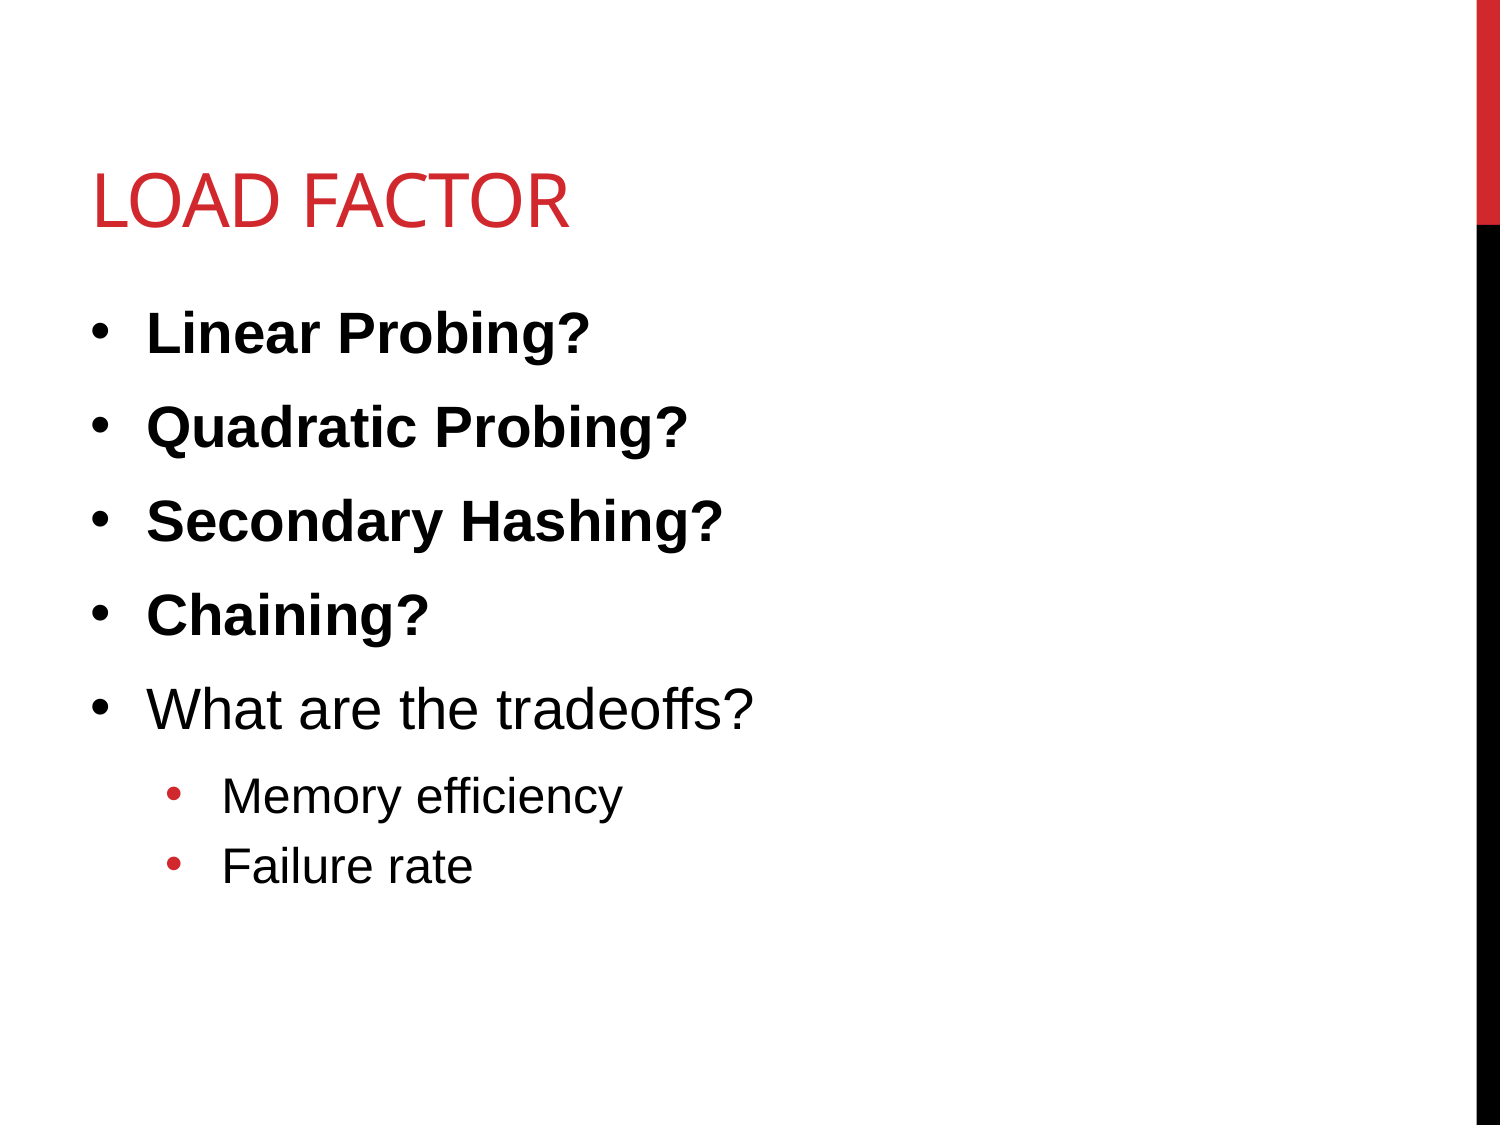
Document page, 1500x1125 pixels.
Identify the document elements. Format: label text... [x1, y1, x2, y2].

title Load Factor [75, 25, 1025, 250]
list Linear Probing? Quadratic Probing? Secondary Hashing? Chaining? What are the tradeoffs? Memory efficiency Failure rate [75, 287, 1325, 1052]
